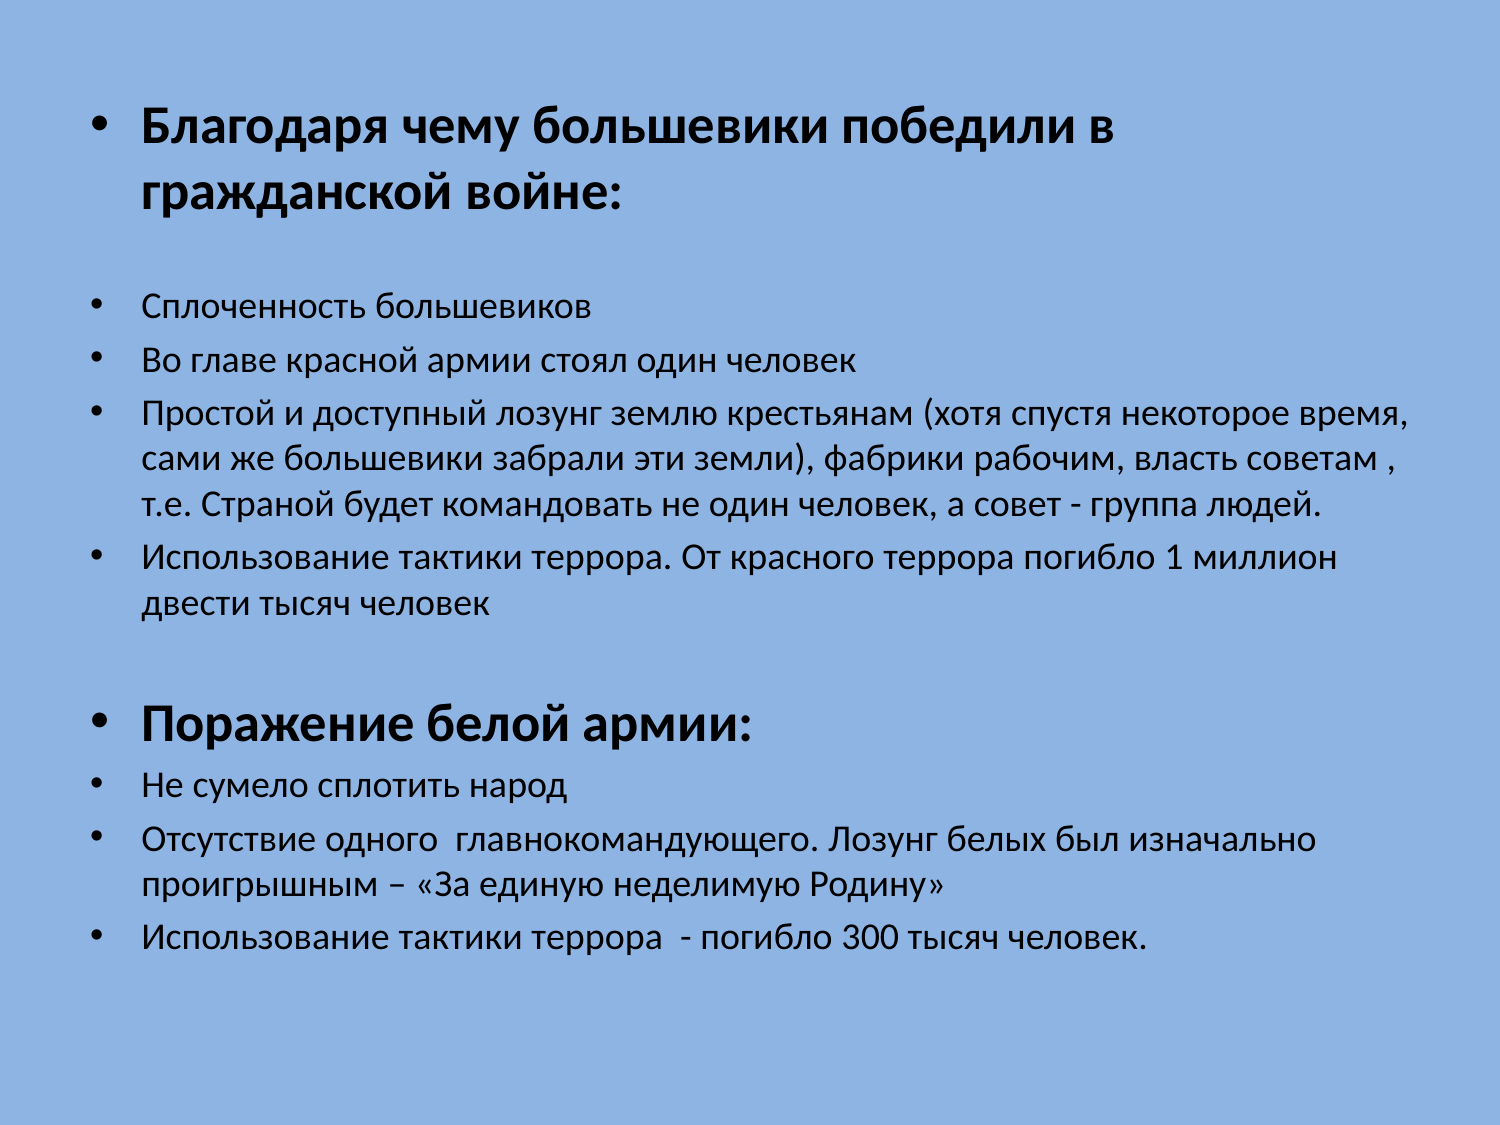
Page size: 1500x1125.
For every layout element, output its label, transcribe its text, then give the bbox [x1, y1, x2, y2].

list Благодаря чему большевики победили в гражданской войне: Сплоченность большевиков Во главе красной армии стоял один человек Простой и доступный лозунг землю крестьянам (хотя спустя некоторое время, сами же большевики забрали эти земли), фабрики рабочим, власть советам , т.е. Страной будет командовать не один человек, а совет - группа людей. Использование тактики террора. От красного террора погибло 1 миллион двести тысяч человек Поражение белой армии: Не сумело сплотить народ Отсутствие одного главнокомандующего. Лозунг белых был изначально проигрышным – «За единую неделимую Родину» Использование тактики террора - погибло 300 тысяч человек. [75, 82, 1425, 1005]
